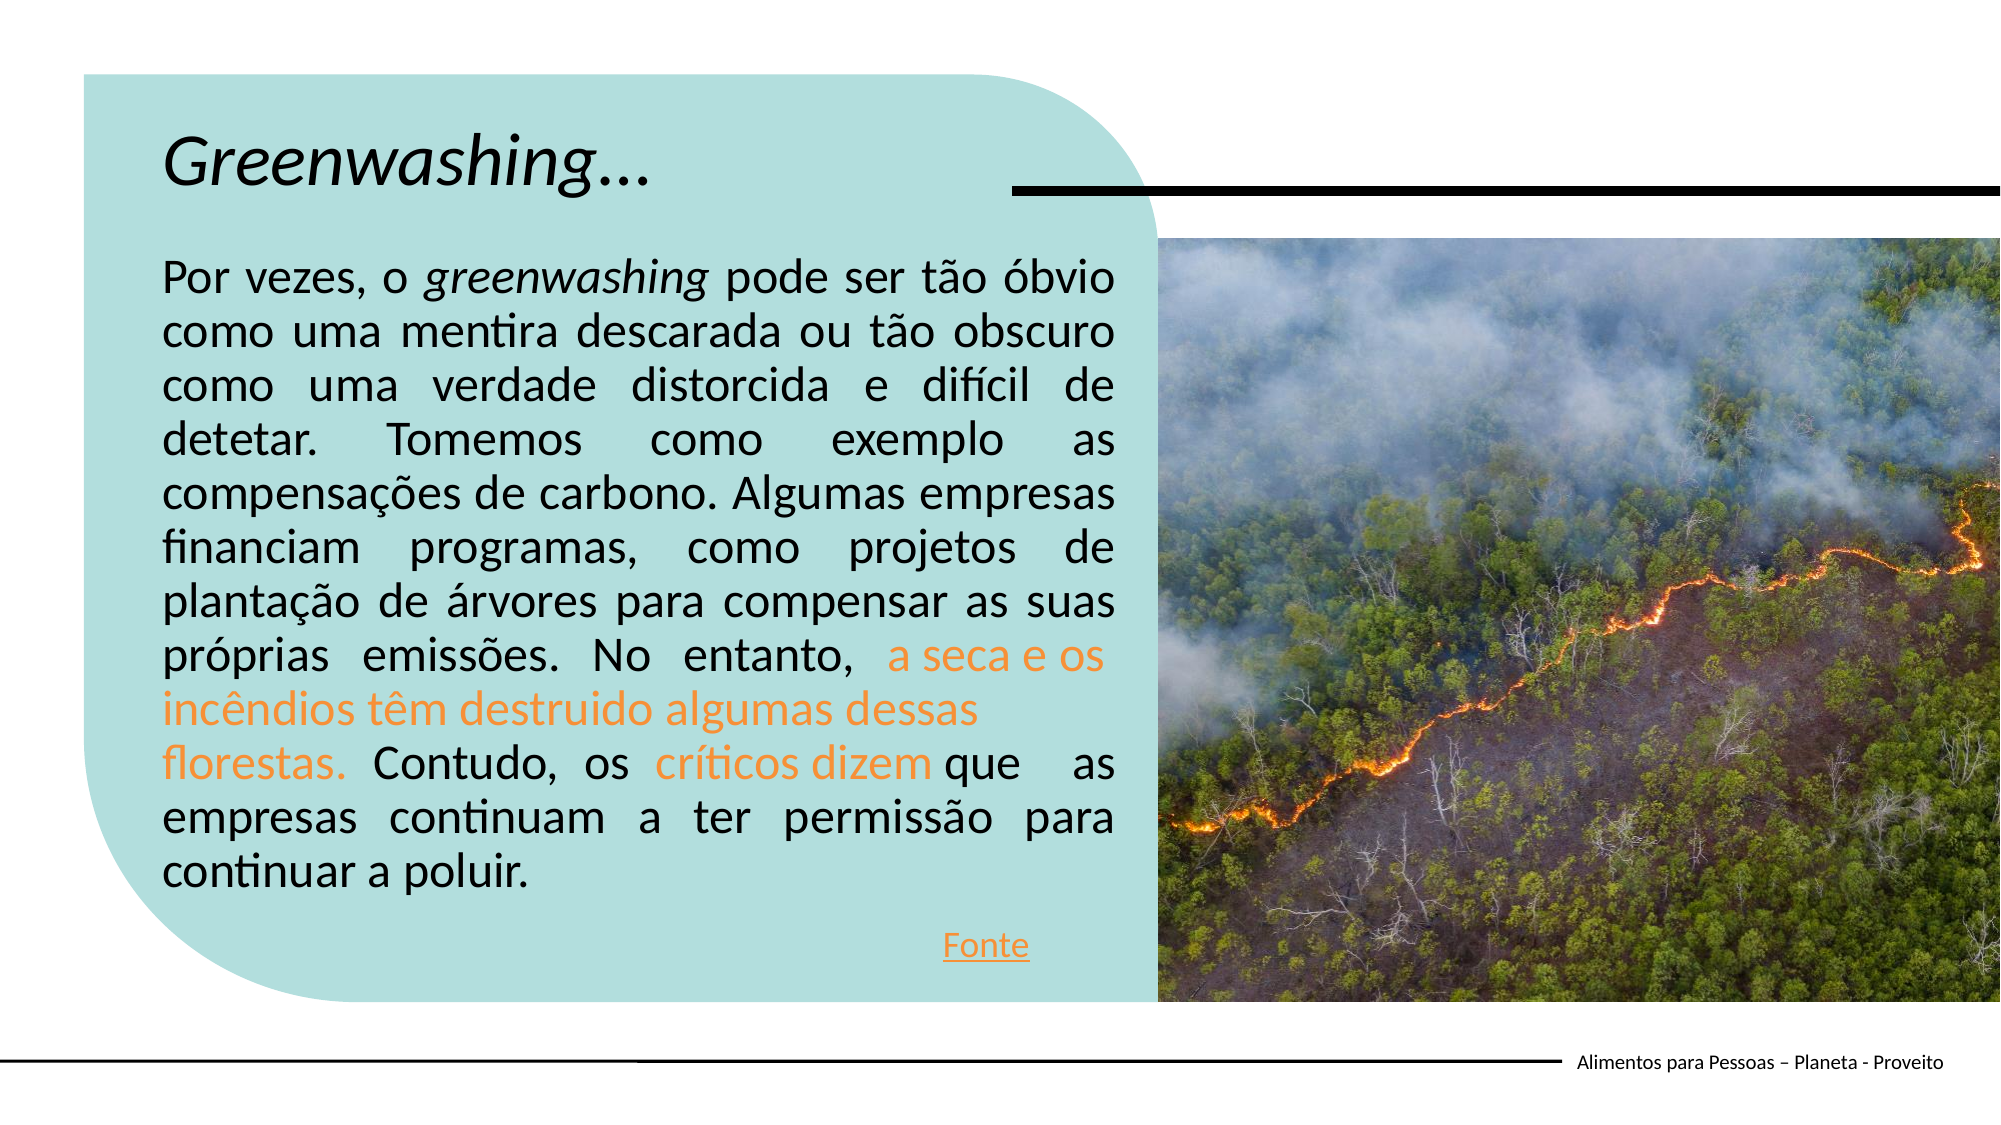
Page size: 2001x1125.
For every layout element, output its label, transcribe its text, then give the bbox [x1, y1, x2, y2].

picture [1158, 238, 2000, 1003]
list Por vezes, o greenwashing pode ser tão óbvio como uma mentira descarada ou tão obscuro como uma verdade distorcida e difícil de detetar. Tomemos como exemplo as compensações de carbono. Algumas empresas financiam programas, como projetos de plantação de árvores para compensar as suas próprias emissões. No entanto, a seca e os incêndios têm destruido algumas dessas florestas. Contudo, os críticos dizem que as empresas continuam a ter permissão para continuar a poluir. [147, 242, 1131, 818]
text_box Fonte [928, 912, 1073, 973]
list Greenwashing… [147, 113, 967, 276]
